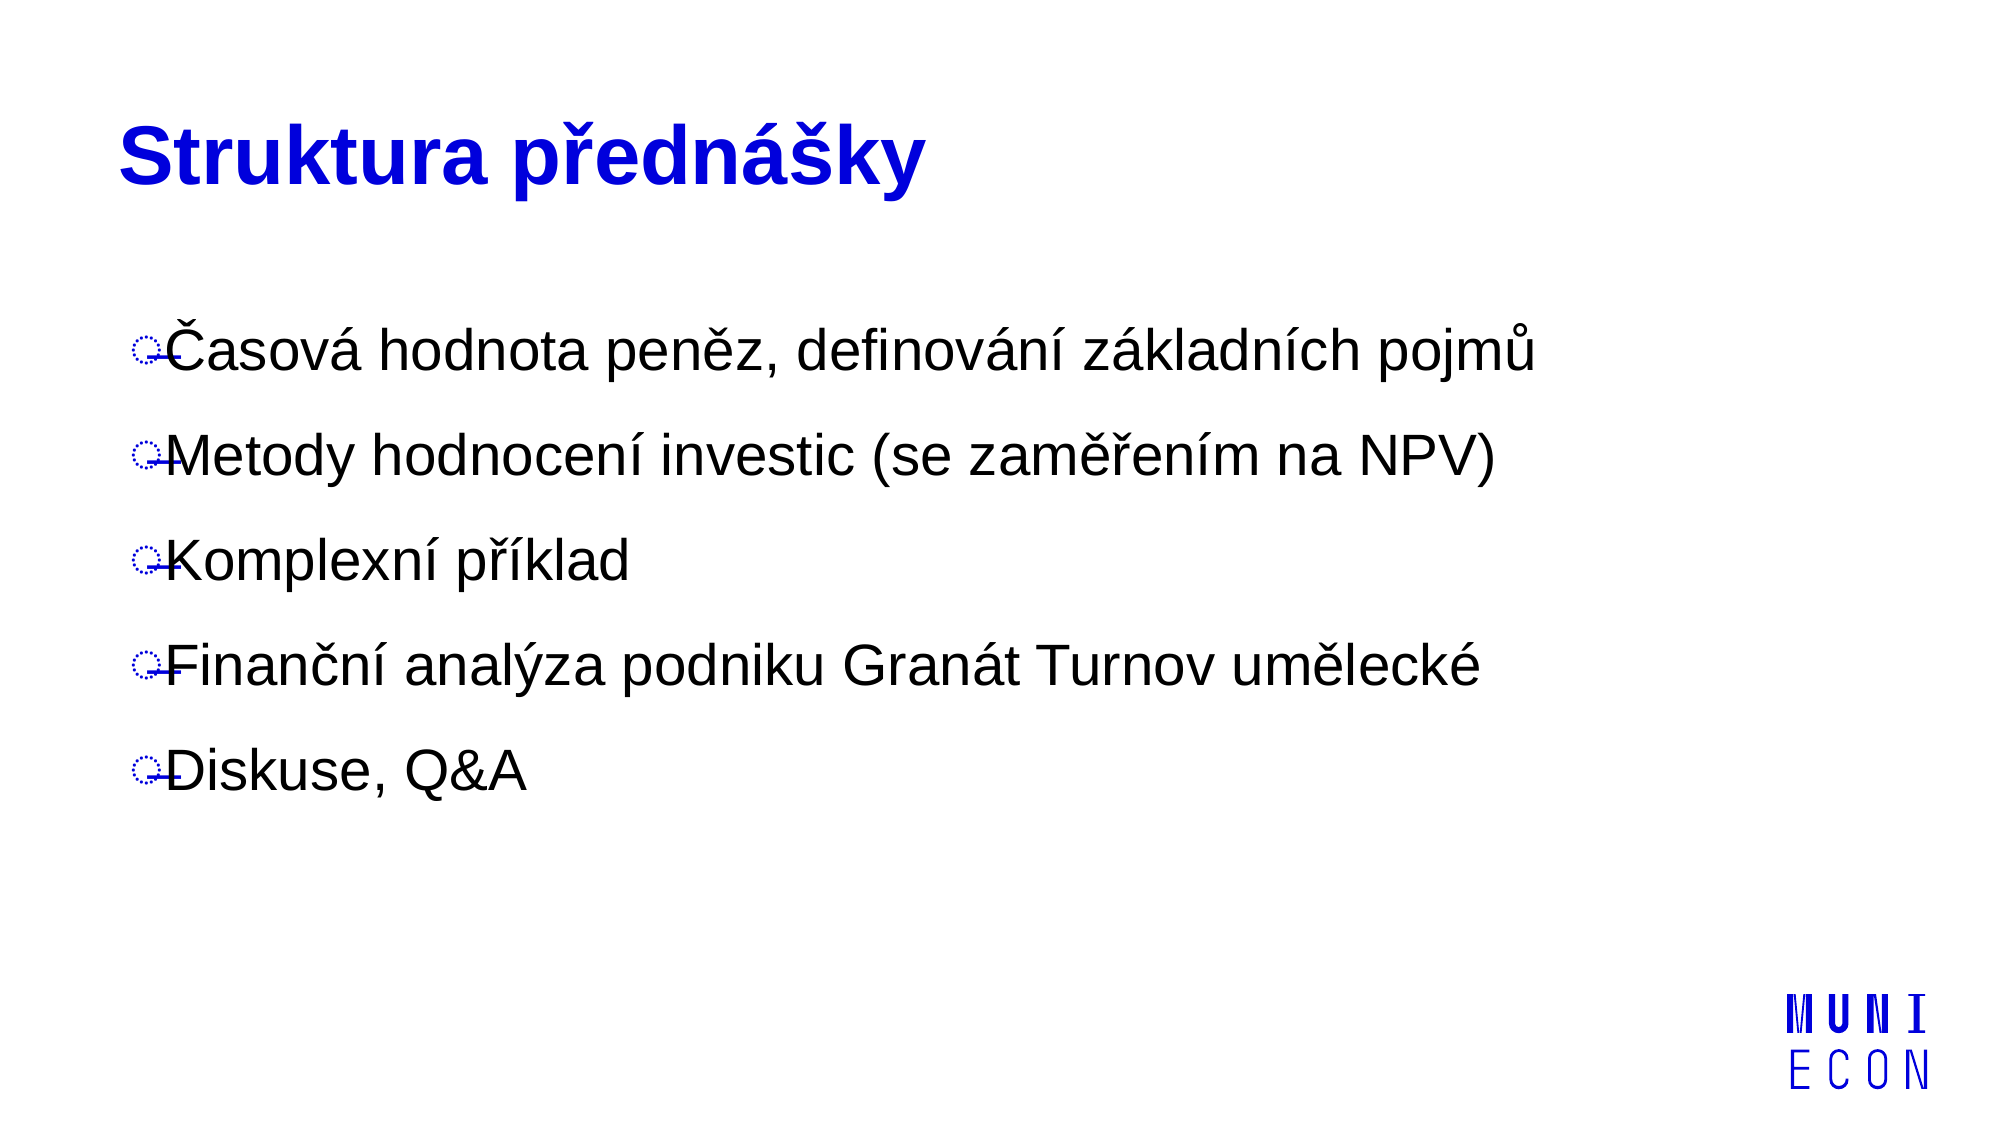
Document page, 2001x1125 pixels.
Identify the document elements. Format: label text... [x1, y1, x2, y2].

list Časová hodnota peněz, definování základních pojmů Metody hodnocení investic (se zaměřením na NPV) Komplexní příklad Finanční analýza podniku Granát Turnov umělecké Diskuse, Q&A [118, 277, 1883, 957]
title Struktura přednášky [118, 118, 1883, 193]
